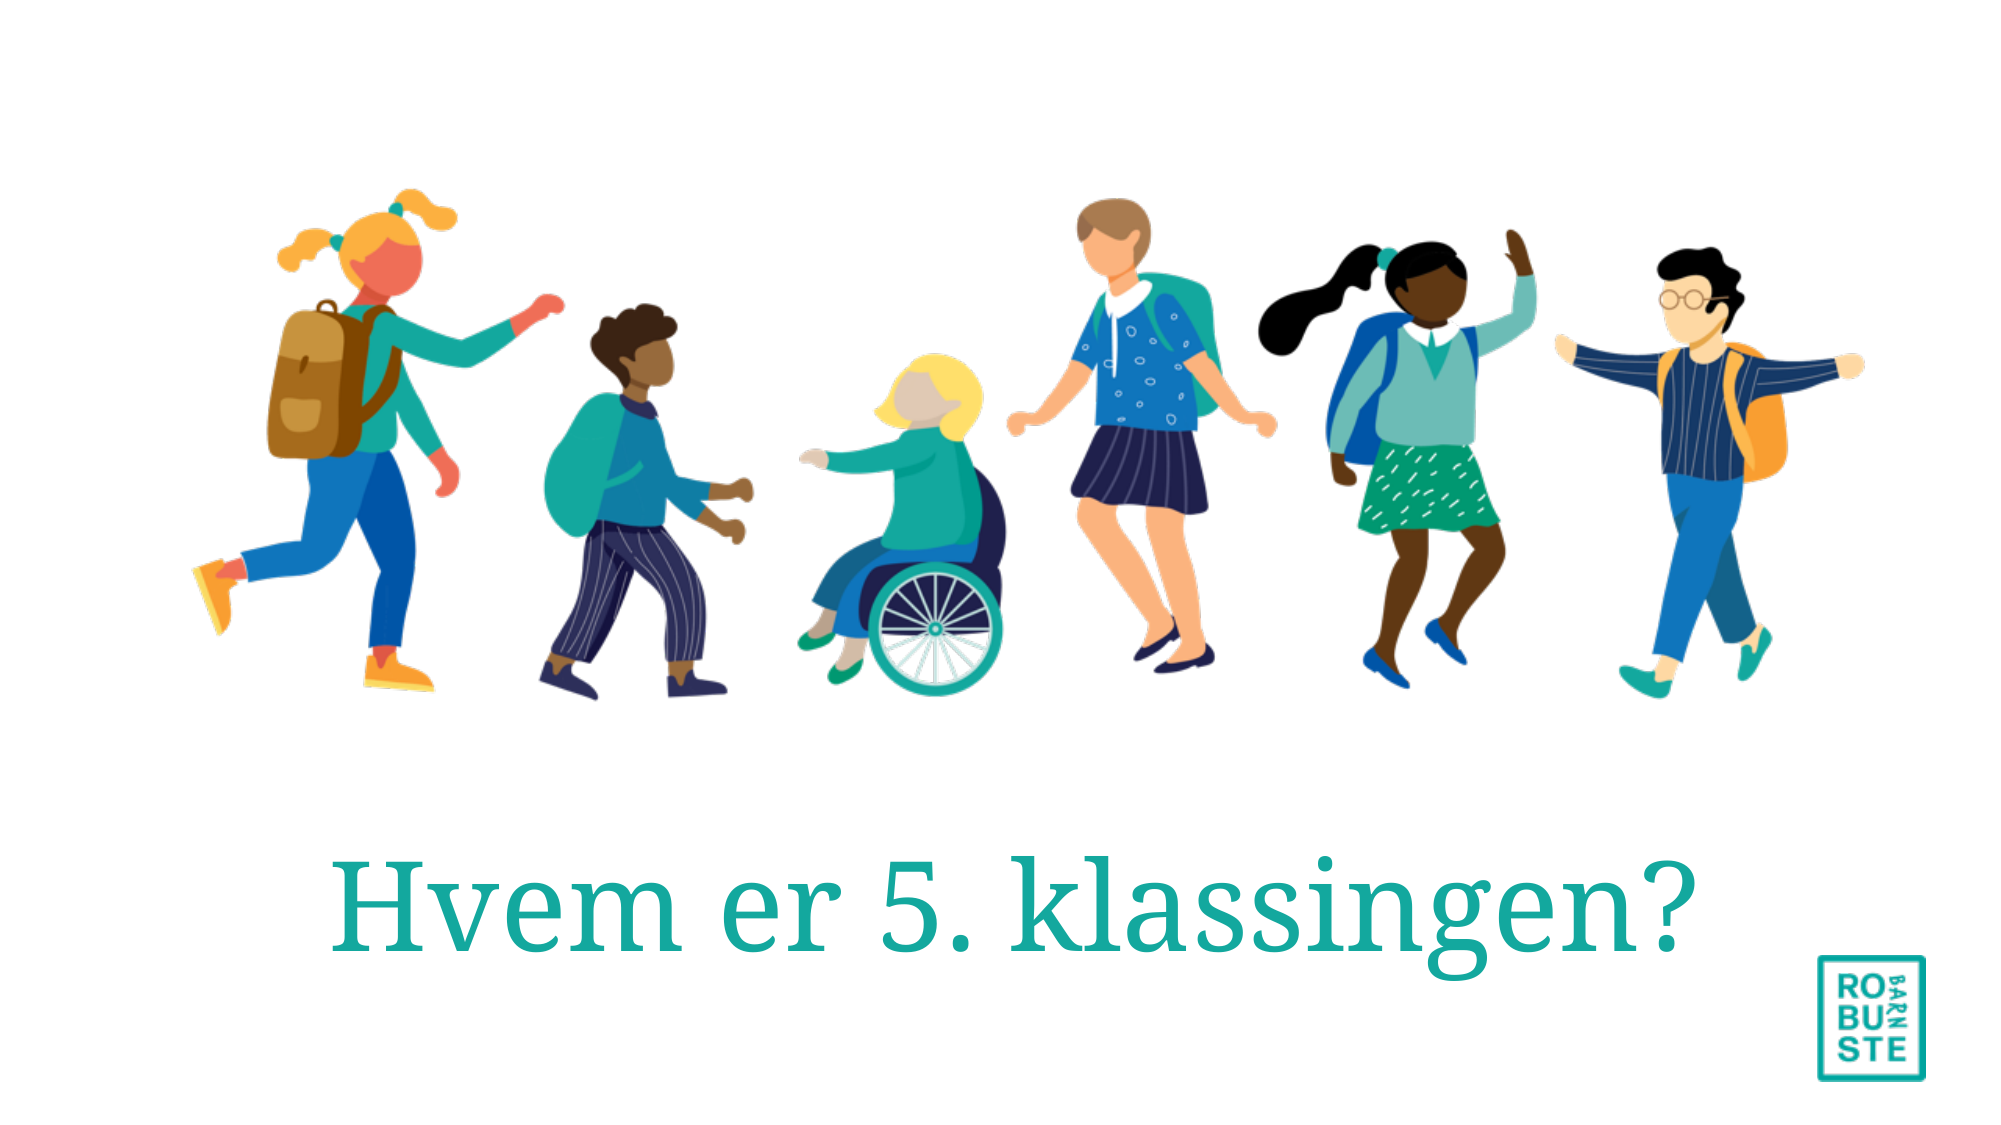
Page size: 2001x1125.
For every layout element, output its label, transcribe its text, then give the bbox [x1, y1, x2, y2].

title Hvem er 5. klassingen? [301, 849, 1728, 987]
picture [0, 0, 1949, 1125]
